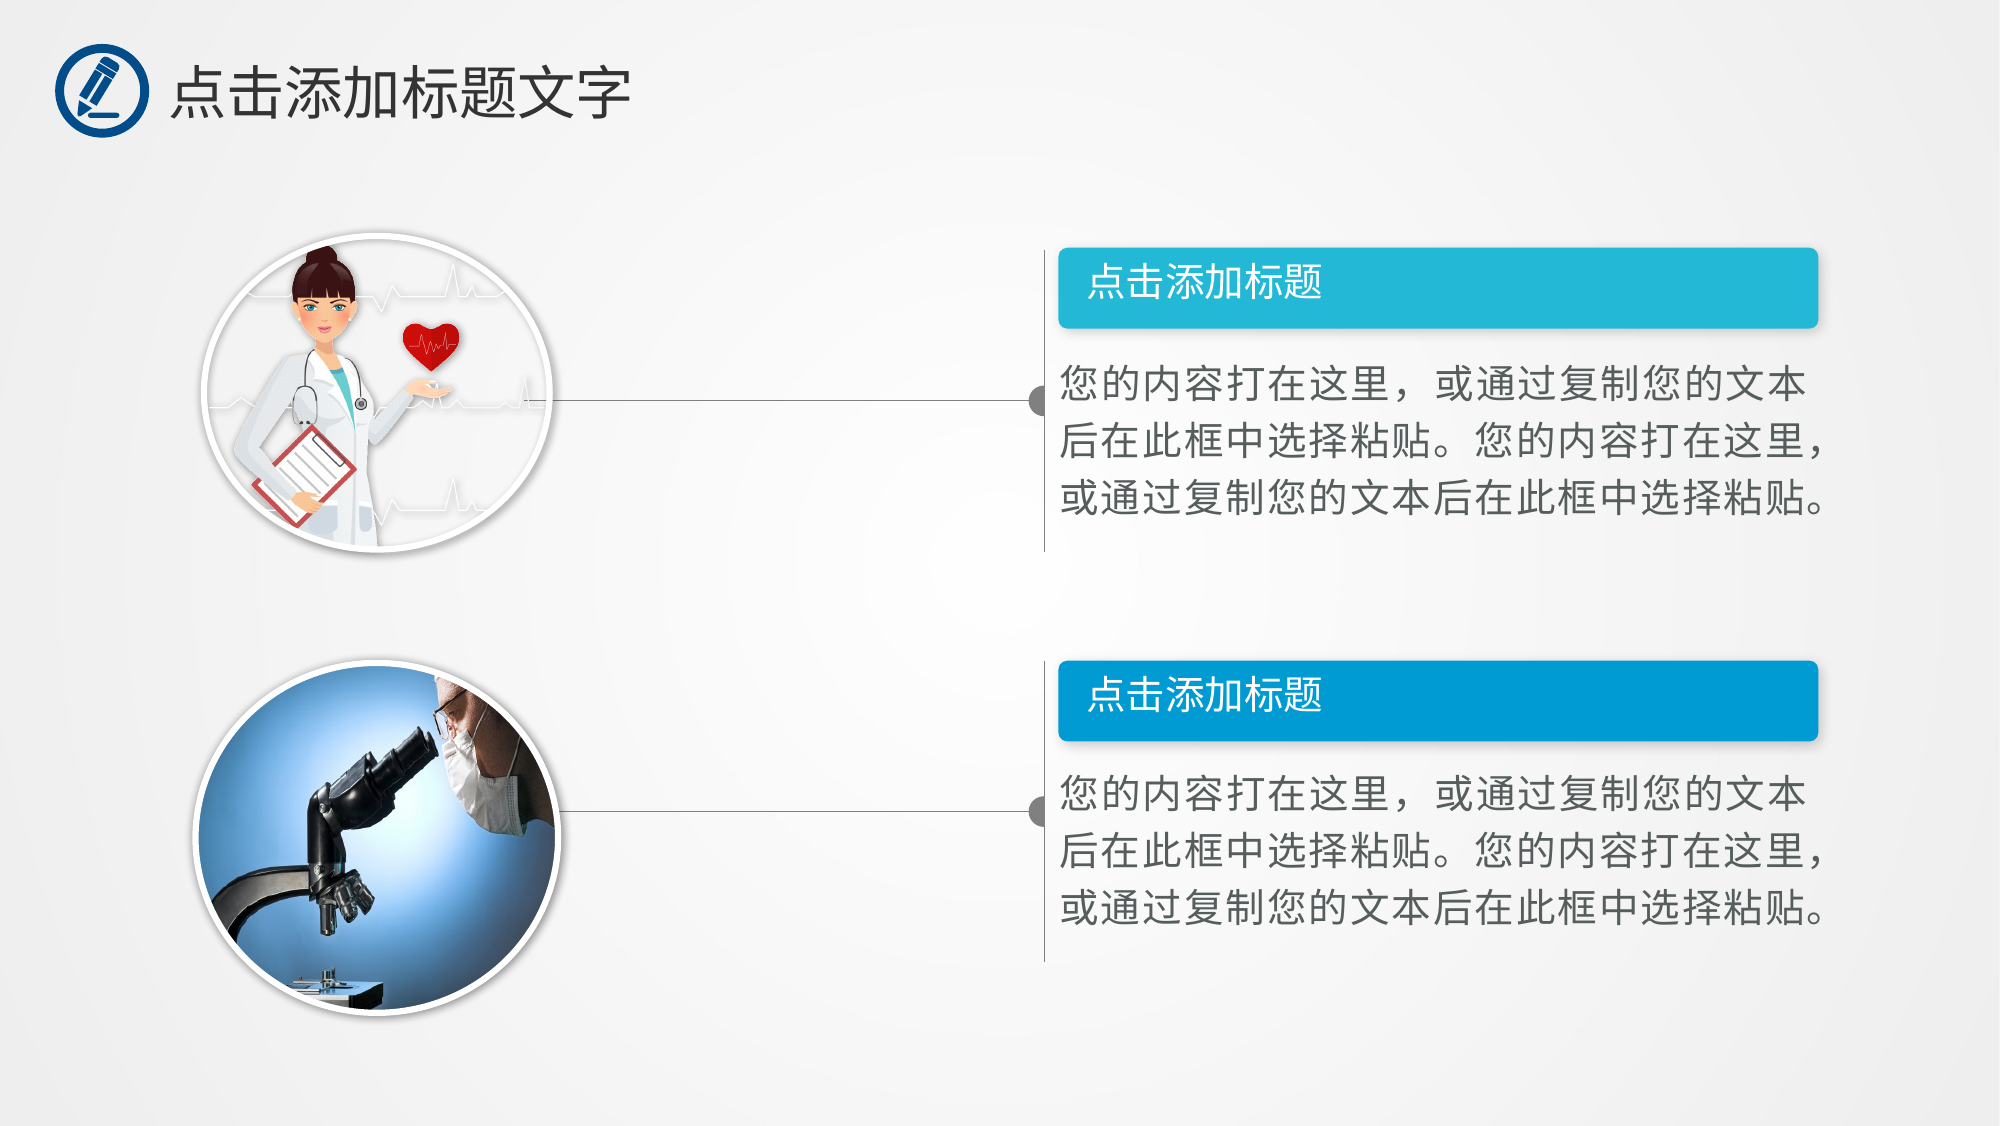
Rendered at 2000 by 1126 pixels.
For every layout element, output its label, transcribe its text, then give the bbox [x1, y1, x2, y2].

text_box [1045, 660, 1823, 941]
text_box 点击添加标题文字 [148, 46, 655, 137]
text_box [55, 43, 150, 138]
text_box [1044, 247, 1823, 531]
picture [0, 0, 2000, 1126]
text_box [523, 660, 1045, 963]
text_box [523, 249, 1045, 552]
